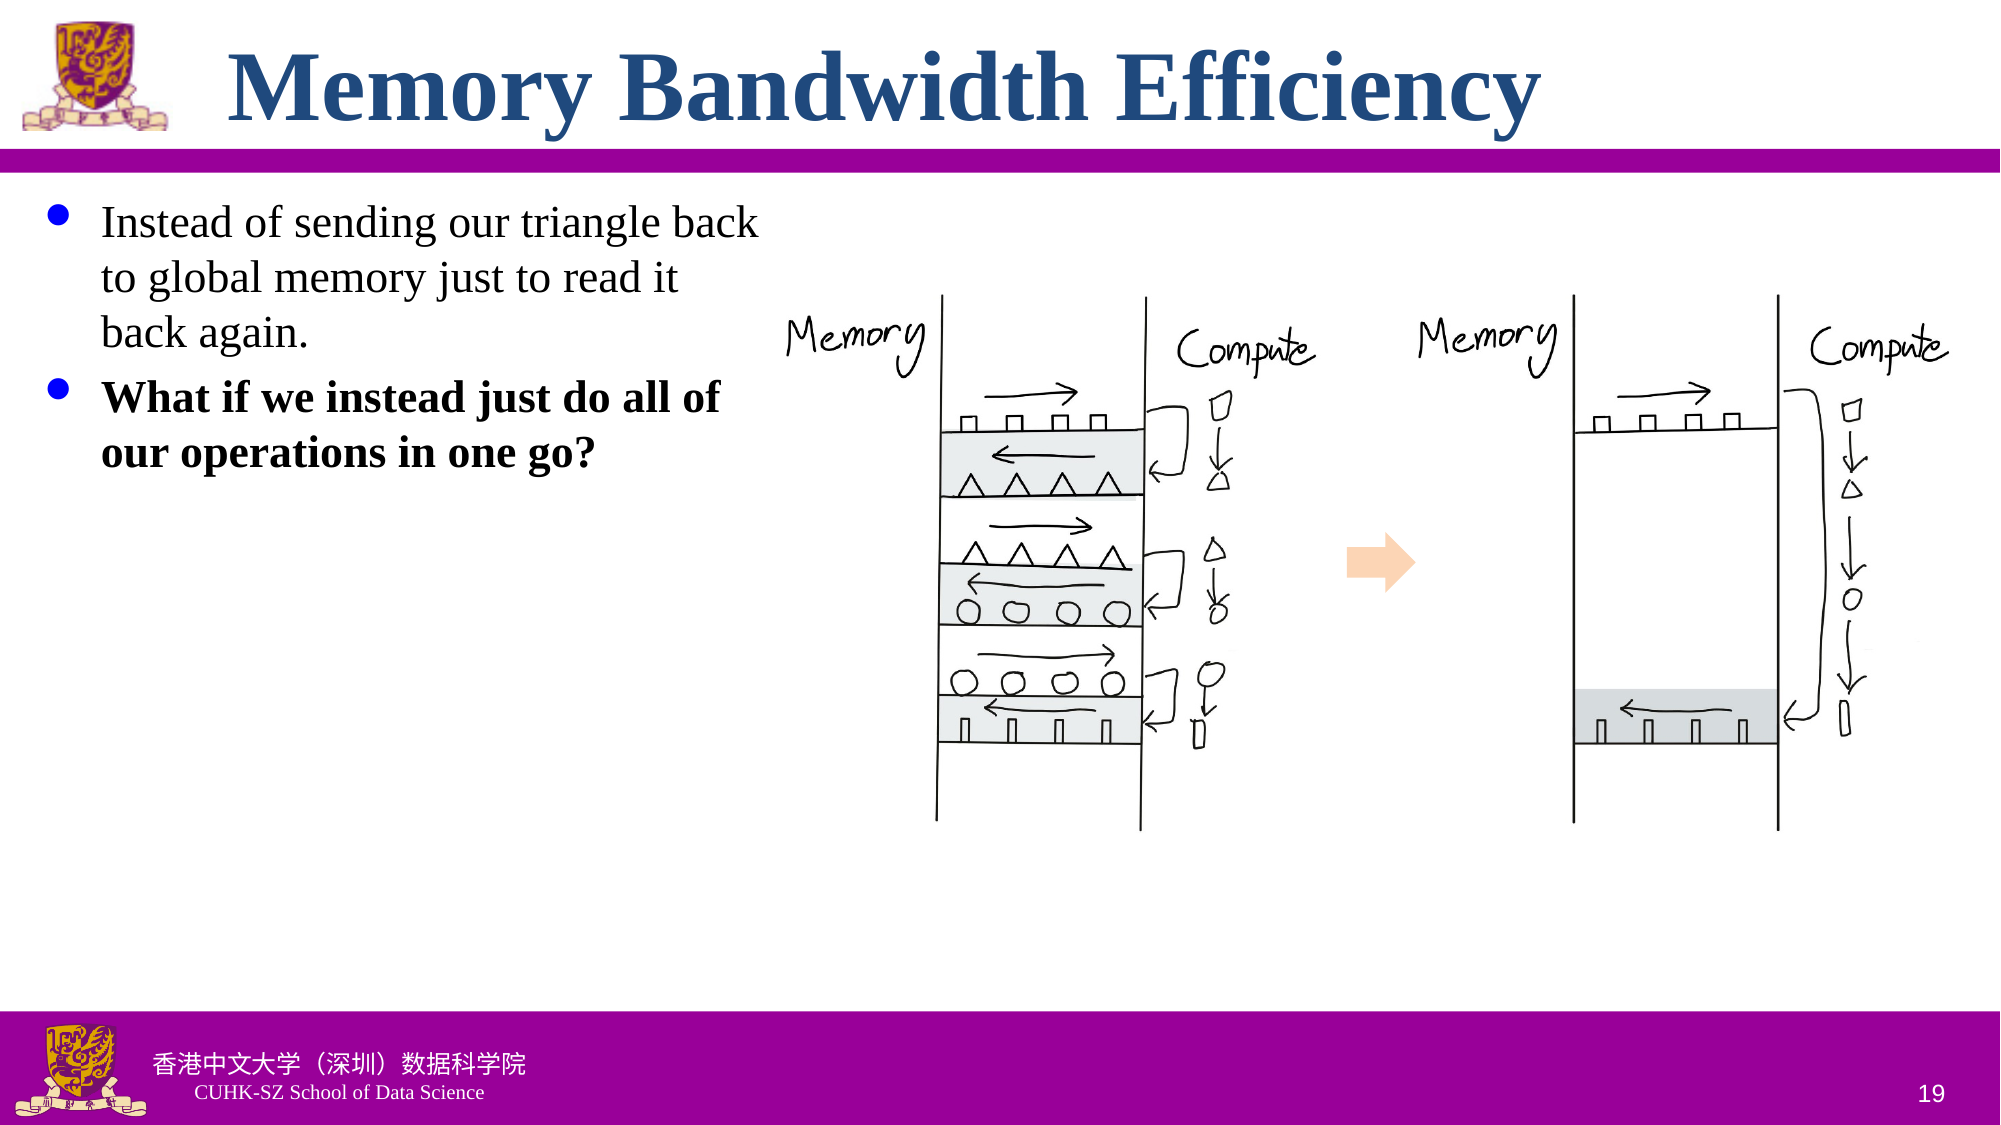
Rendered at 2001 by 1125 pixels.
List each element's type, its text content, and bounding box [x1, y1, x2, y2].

list Instead of sending our triangle back to global memory just to read it back again. What if we instead just do all of our operations in one go? [29, 184, 789, 947]
title Memory Bandwidth Efficiency [212, 23, 1898, 138]
slide_number 19 [1493, 1070, 1961, 1125]
picture [1411, 288, 1955, 837]
text_box [1346, 531, 1406, 593]
picture [21, 20, 173, 131]
picture [14, 1023, 149, 1117]
picture [780, 288, 1322, 837]
